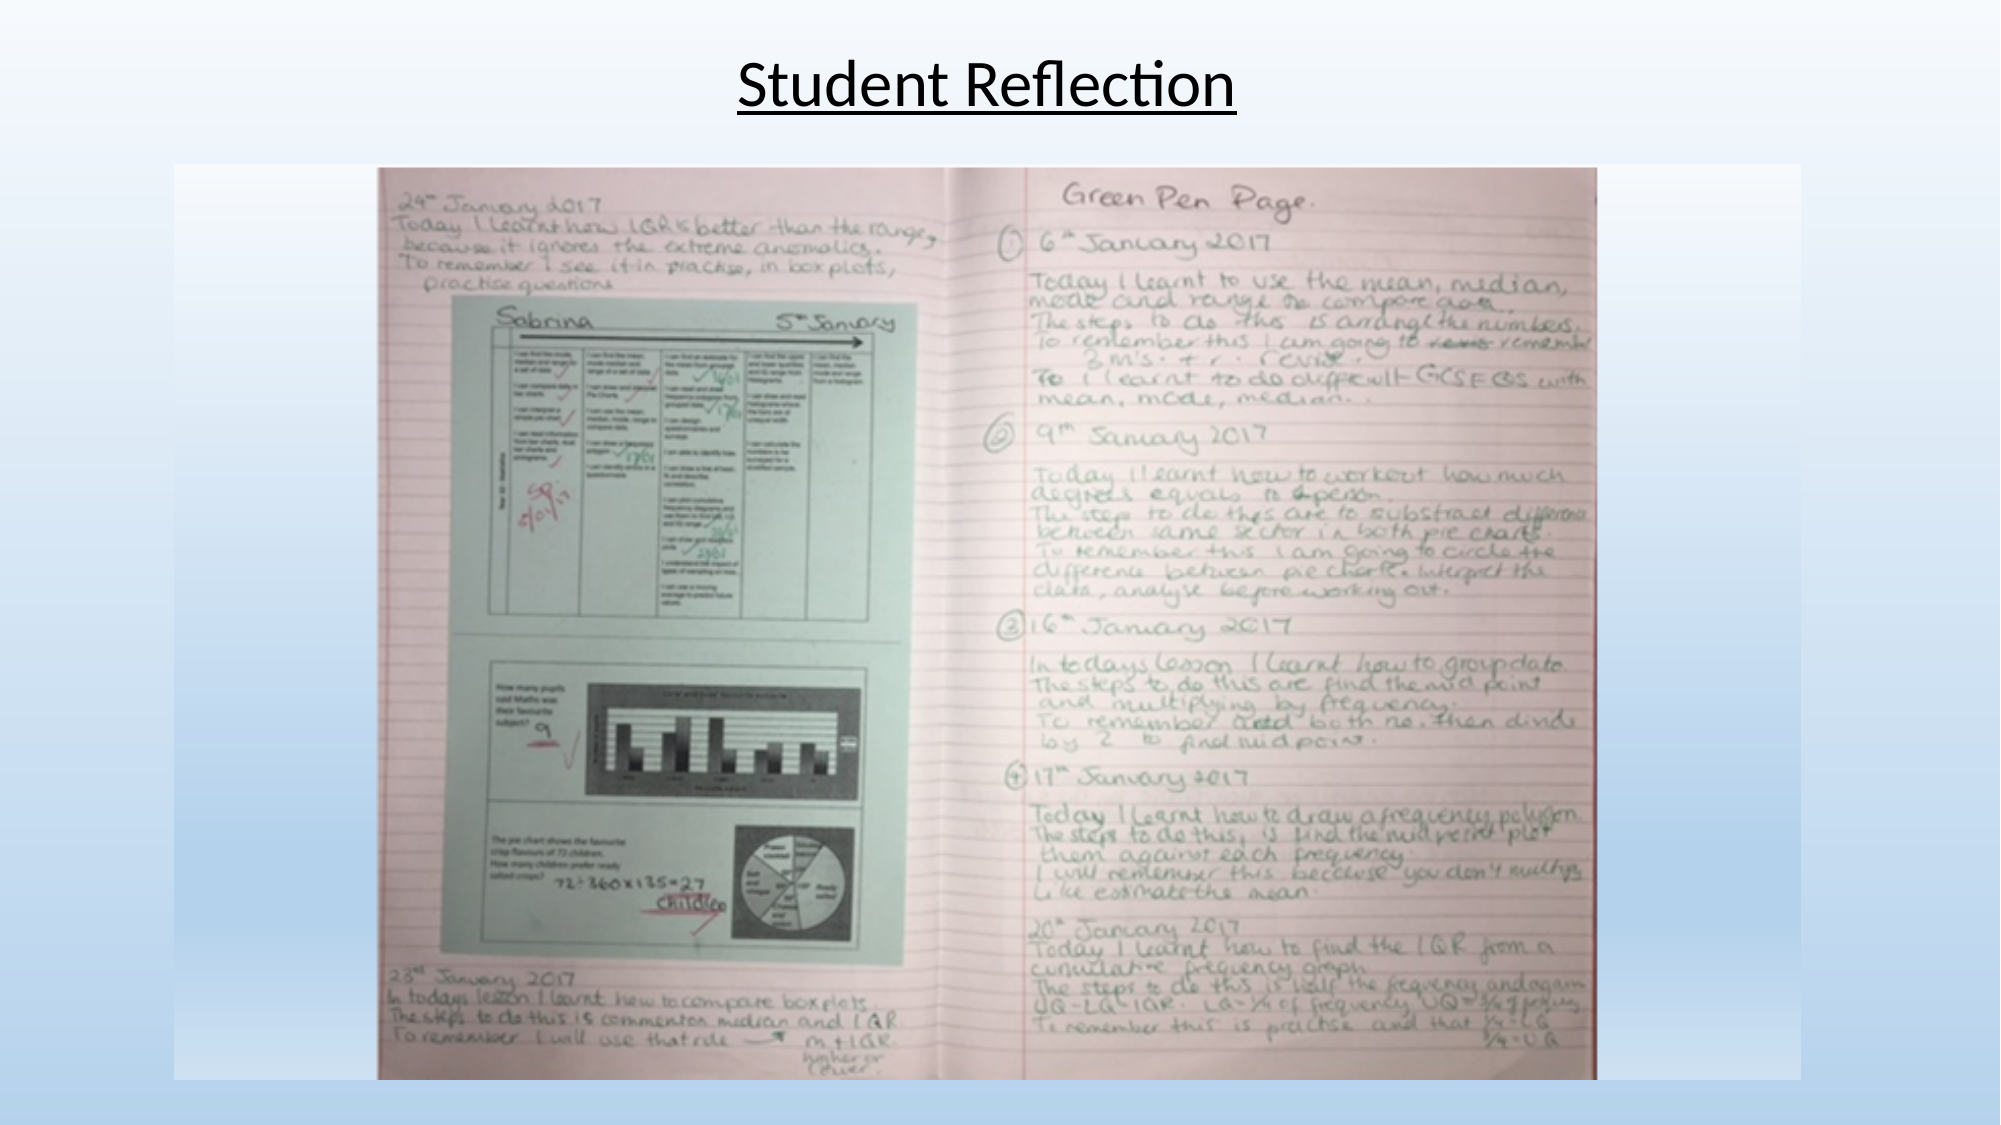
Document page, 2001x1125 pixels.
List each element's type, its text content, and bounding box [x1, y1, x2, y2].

text_box Student Reflection [374, 32, 1600, 128]
picture [173, 164, 1801, 1080]
